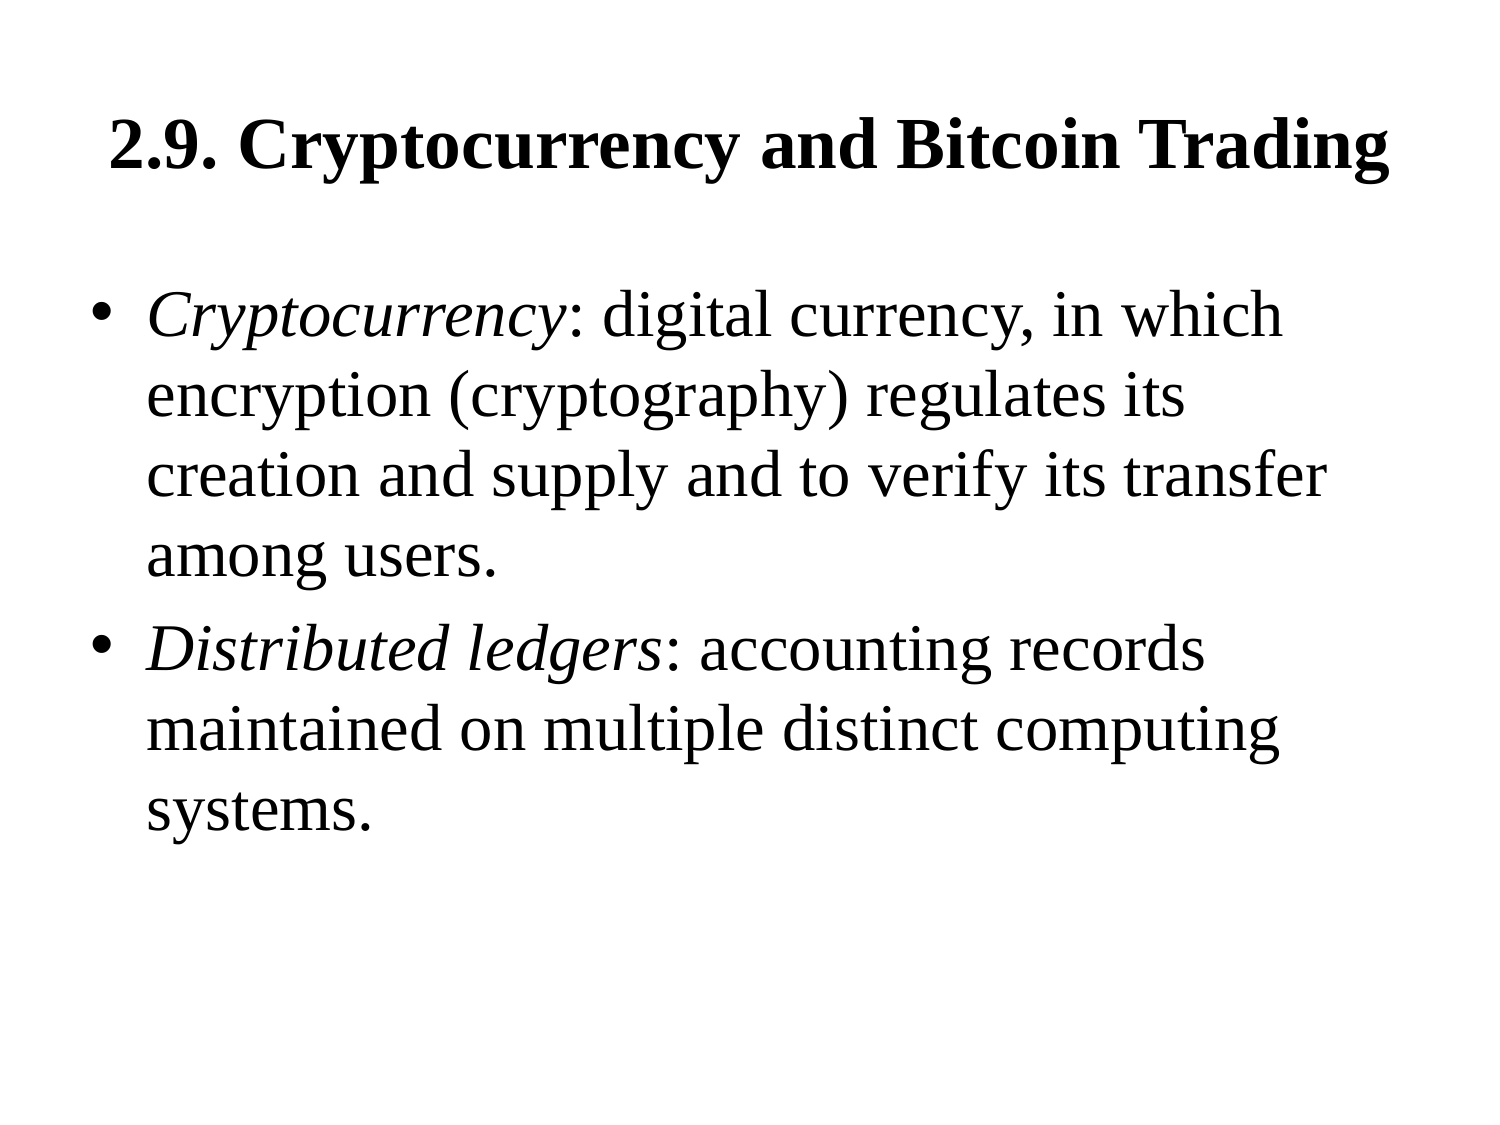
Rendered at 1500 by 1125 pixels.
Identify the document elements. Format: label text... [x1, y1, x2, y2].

list Cryptocurrency: digital currency, in which encryption (cryptography) regulates its creation and supply and to verify its transfer among users. Distributed ledgers: accounting records maintained on multiple distinct computing systems. [75, 262, 1425, 1005]
title 2.9. Cryptocurrency and Bitcoin Trading [75, 45, 1425, 233]
